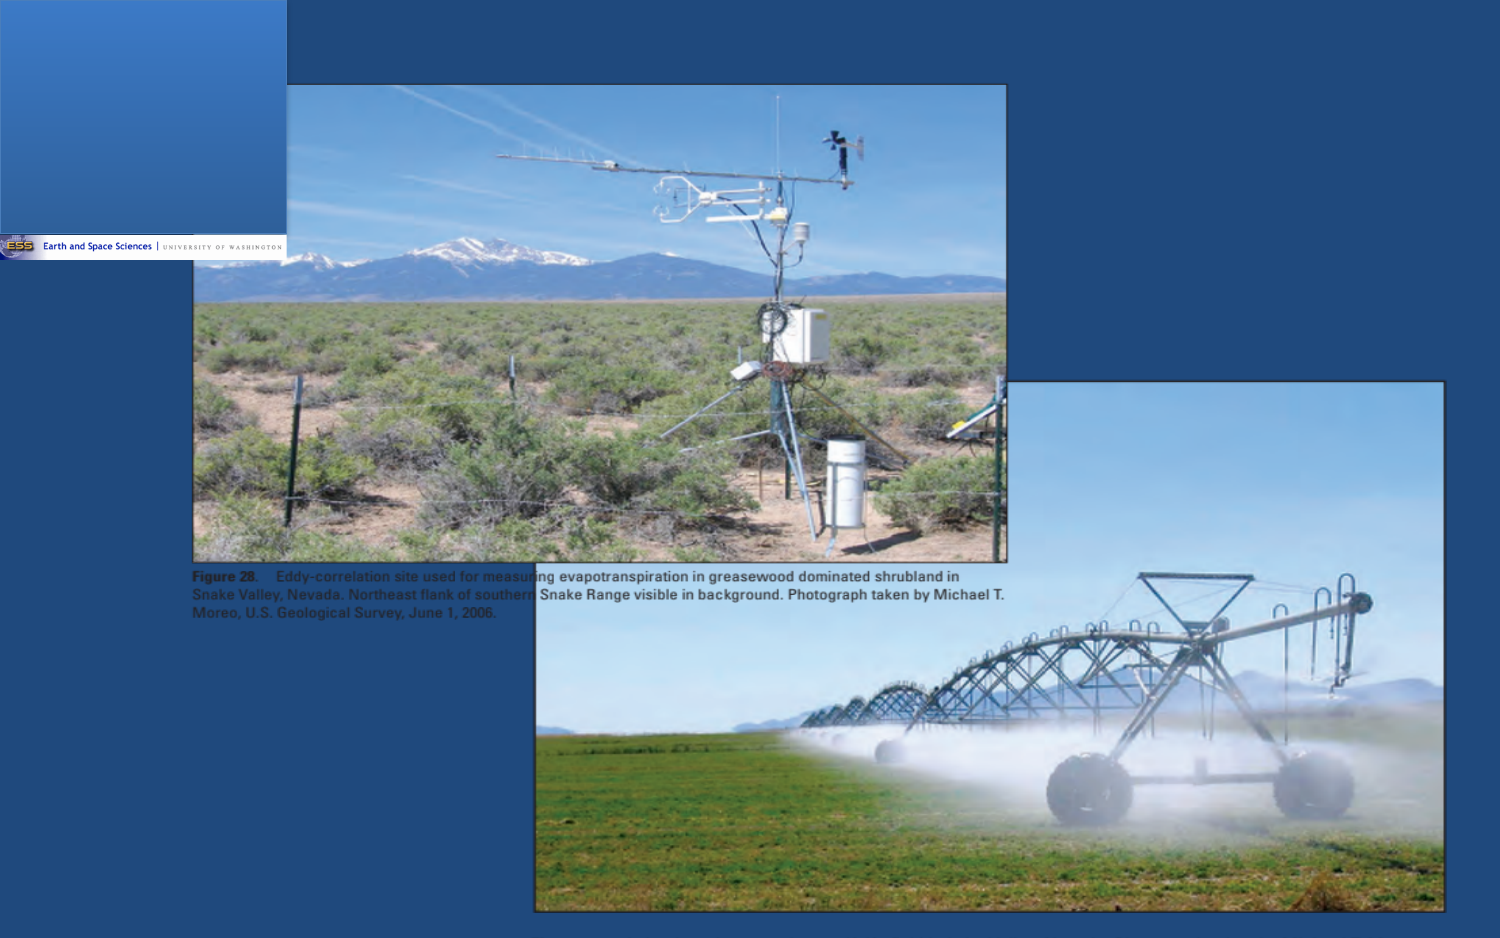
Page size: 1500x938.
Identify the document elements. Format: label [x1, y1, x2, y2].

picture [0, 68, 1500, 938]
text_box [0, 0, 287, 233]
